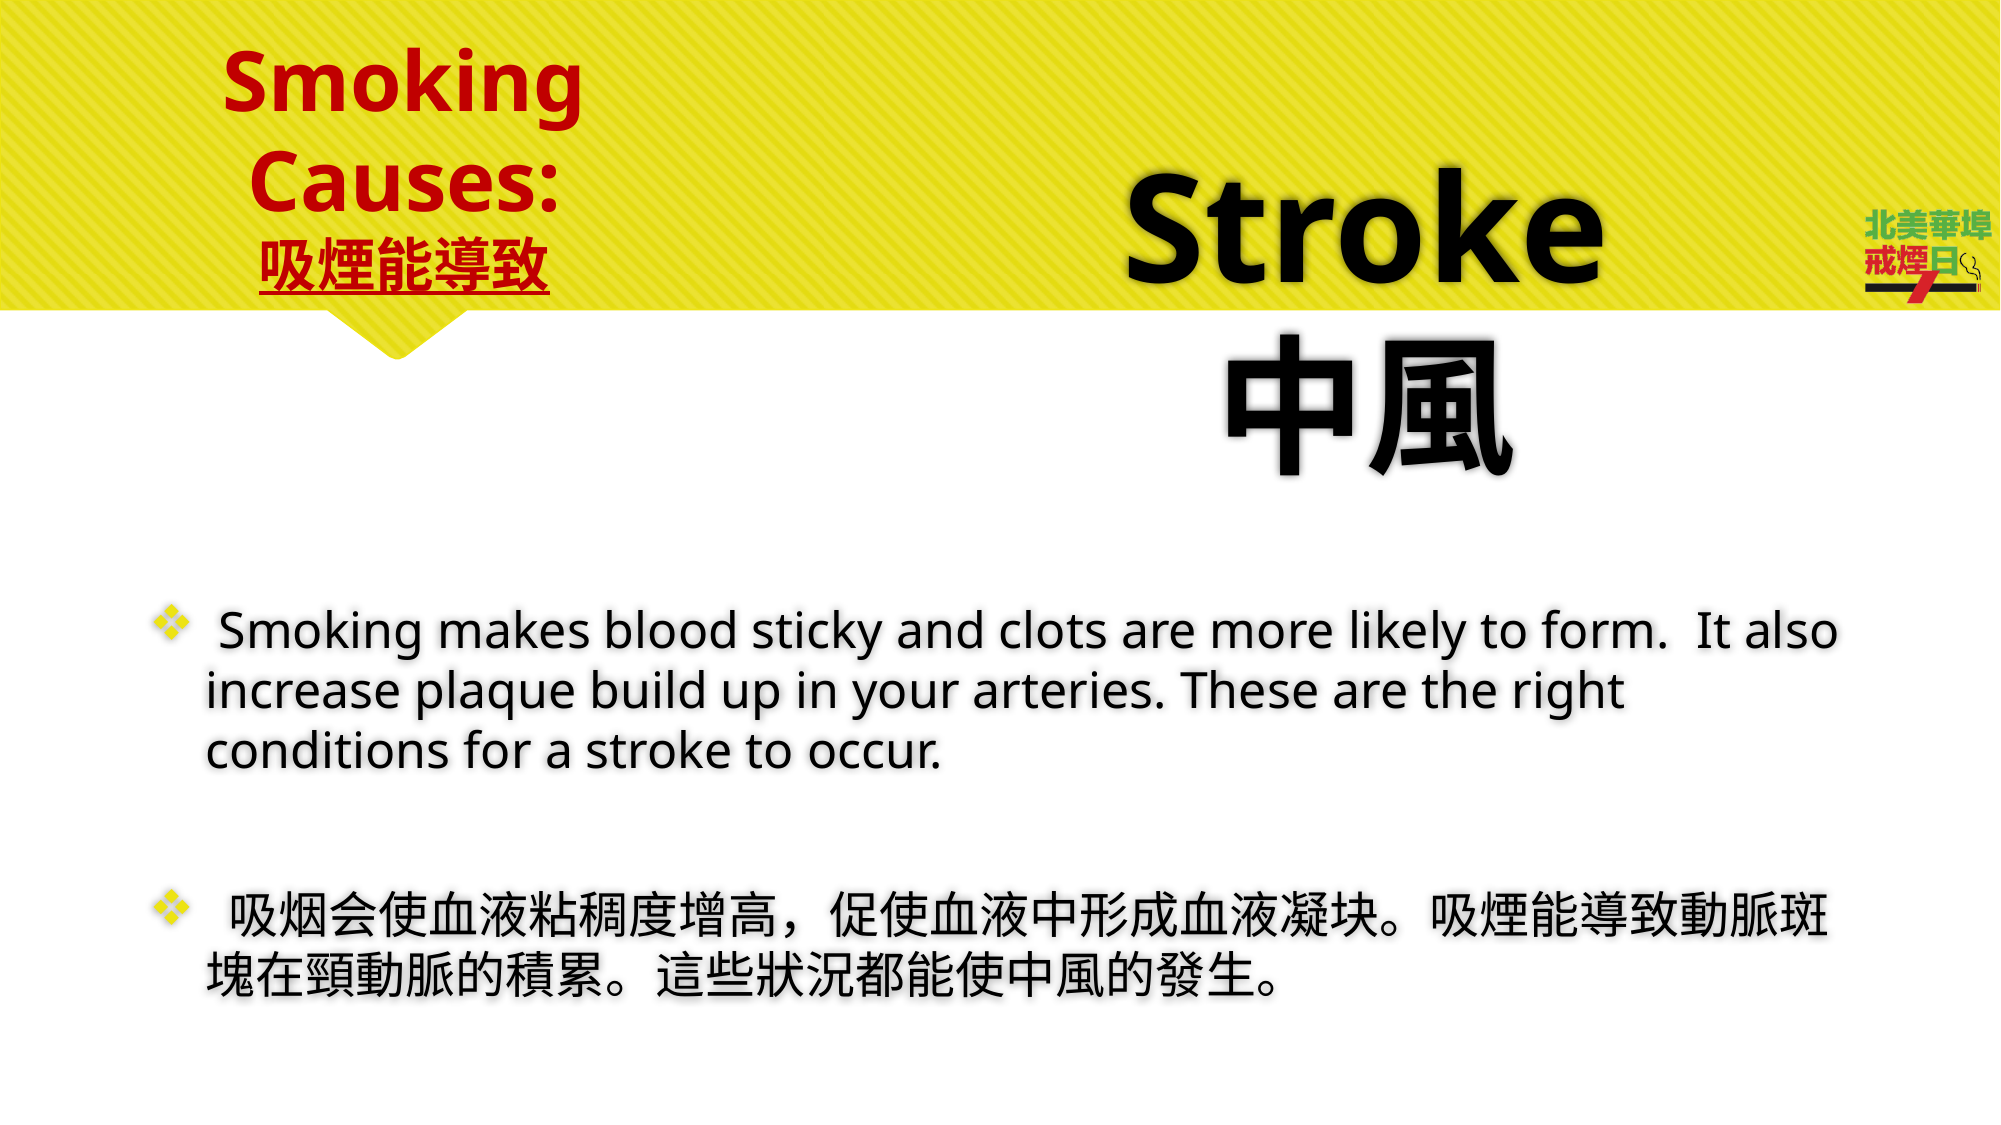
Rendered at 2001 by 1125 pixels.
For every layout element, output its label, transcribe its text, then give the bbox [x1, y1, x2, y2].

list Smoking makes blood sticky and clots are more likely to form. It also increase plaque build up in your arteries. These are the right conditions for a stroke to occur. 吸烟会使血液粘稠度增高，促使血液中形成血液凝块。吸煙能導致動脈斑塊在頸動脈的積累。這些狀況都能使中風的發生。 [134, 477, 1866, 1125]
text_box Stroke 中風 [731, 35, 2000, 501]
picture [1859, 205, 1996, 309]
text_box Smoking Causes: 吸煙能導致 [143, 20, 666, 306]
